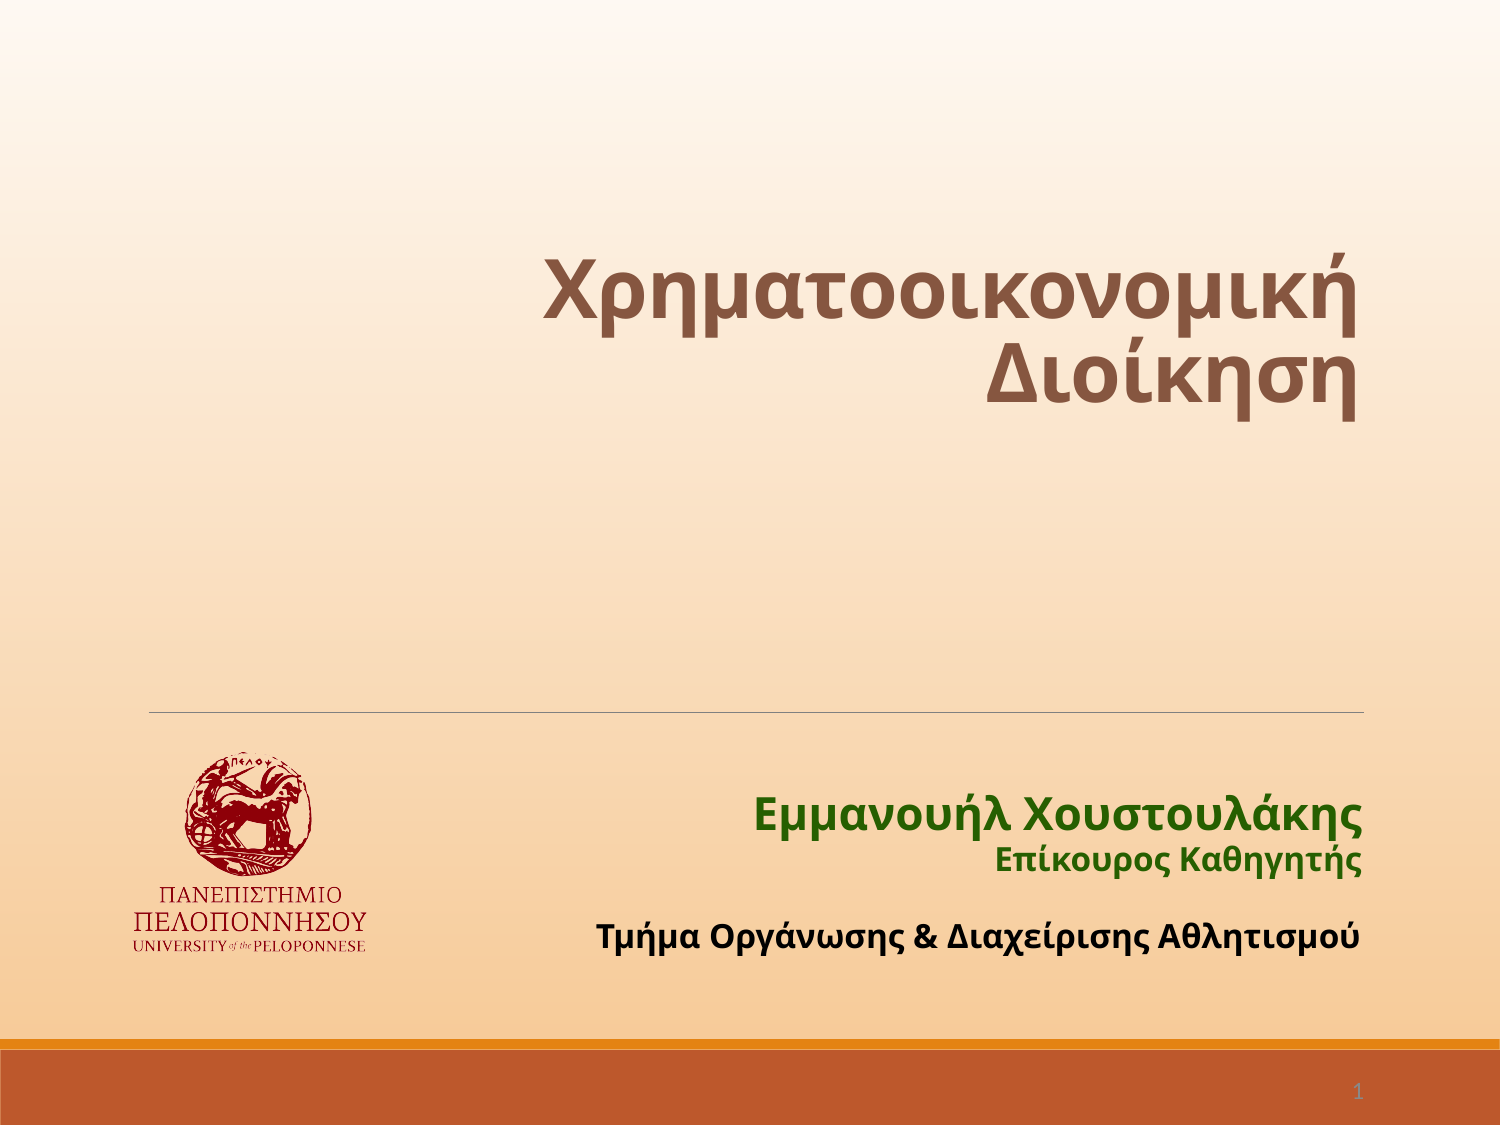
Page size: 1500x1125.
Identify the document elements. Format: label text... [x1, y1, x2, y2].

slide_number 1 [1218, 1059, 1380, 1120]
text_box Εμμανουήλ Χουστουλάκης Επίκουρος Καθηγητής Τμήμα Οργάνωσης & Διαχείρισης Αθλητισμού [425, 715, 1377, 856]
title Χρηματοοικονομική Διοίκηση [73, 243, 1377, 427]
picture [119, 725, 377, 982]
